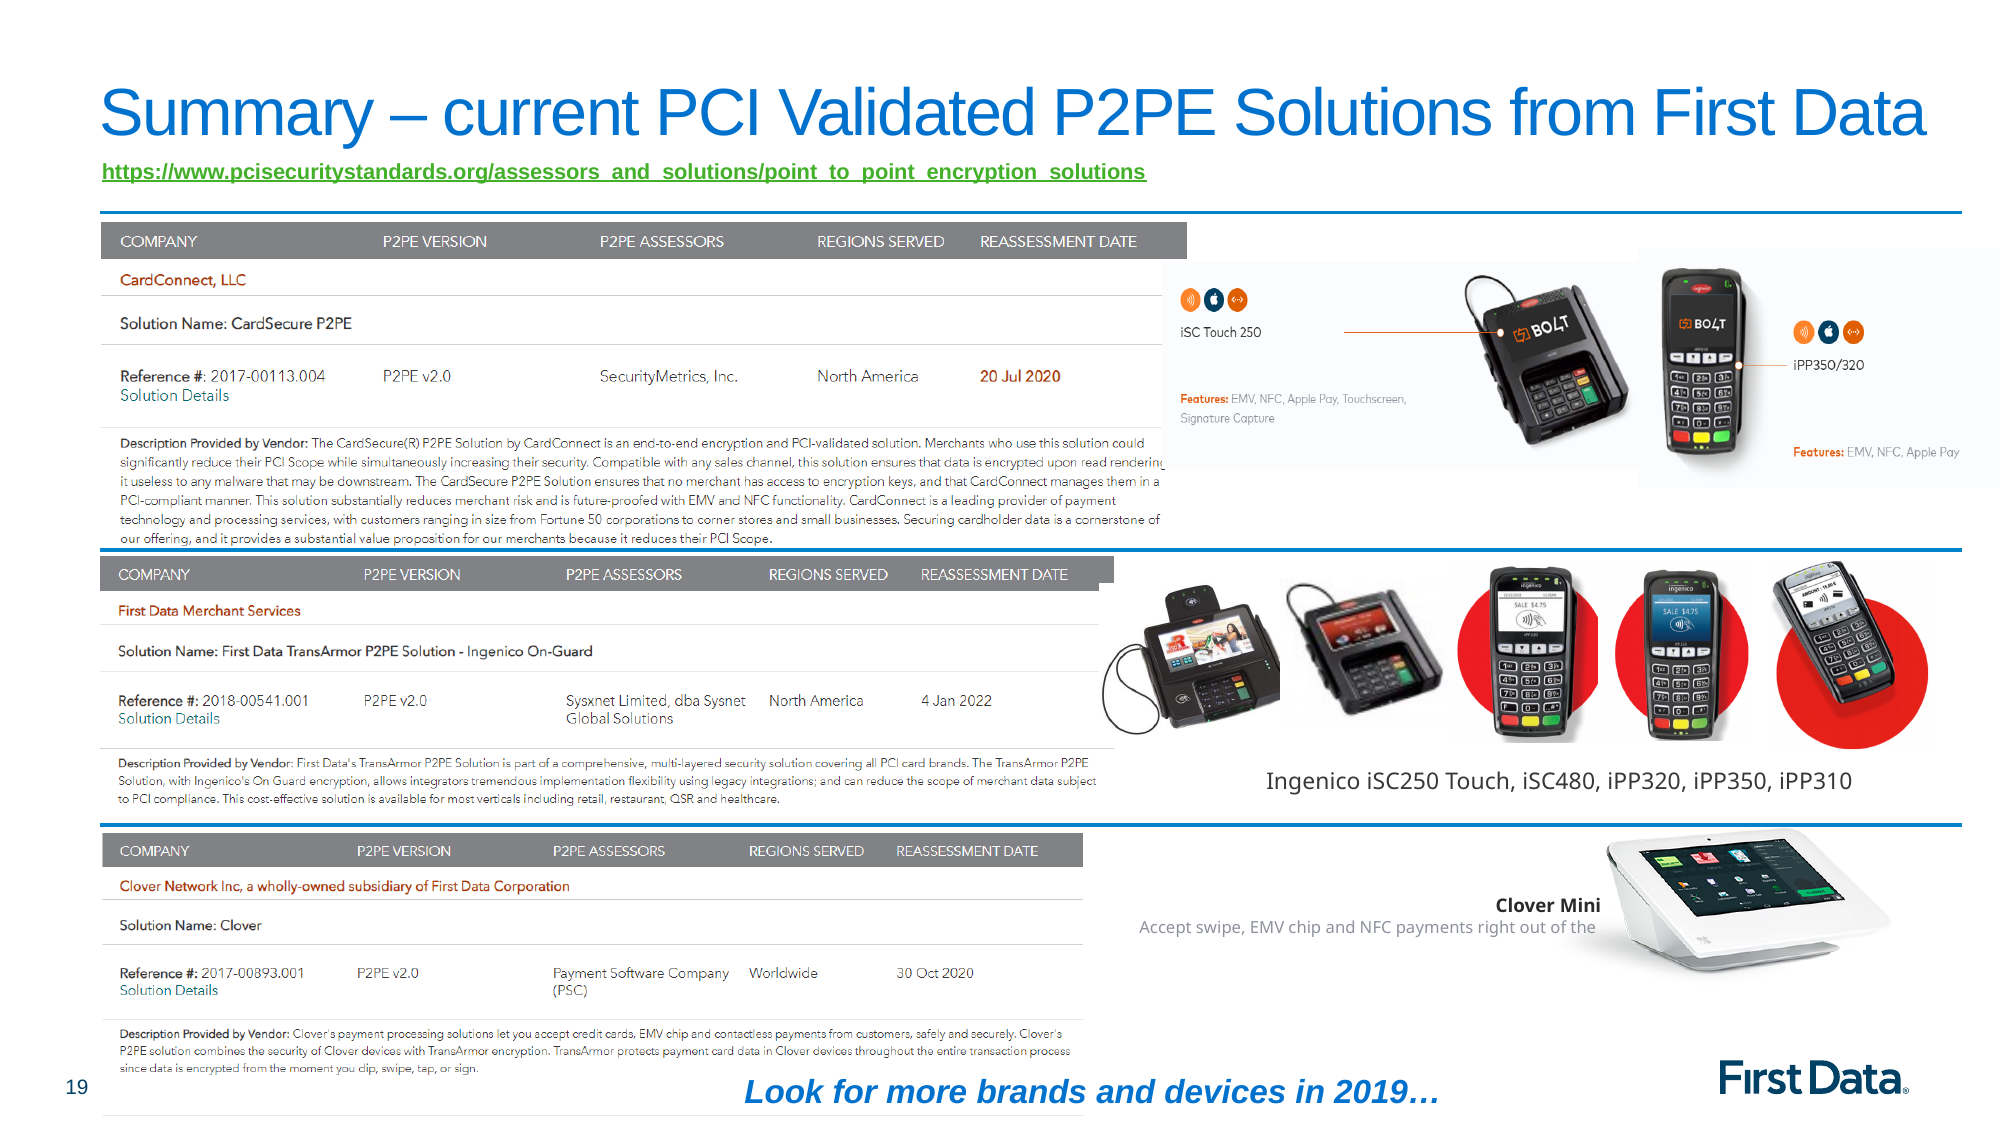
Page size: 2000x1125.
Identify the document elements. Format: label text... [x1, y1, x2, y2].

picture [1505, 787, 1975, 1004]
text_box https://www.pcisecuritystandards.org/assessors_and_solutions/point_to_point_encryption_solutions [87, 149, 1738, 191]
picture [1770, 560, 1931, 750]
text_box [99, 834, 1188, 1119]
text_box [99, 221, 1188, 549]
text_box Ingenico iSC250 Touch, iSC480, iPP320, iPP350, iPP310 [1251, 759, 1869, 802]
title Summary – current PCI Validated P2PE Solutions from First Data [99, 78, 1963, 151]
picture [1161, 248, 2000, 488]
picture [1099, 561, 1751, 743]
text_box Clover Mini Accept swipe, EMV chip and NFC payments right out of the [1191, 886, 1500, 944]
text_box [99, 559, 1188, 824]
text_box Look for more brands and devices in 2019… [1191, 1062, 1458, 1118]
